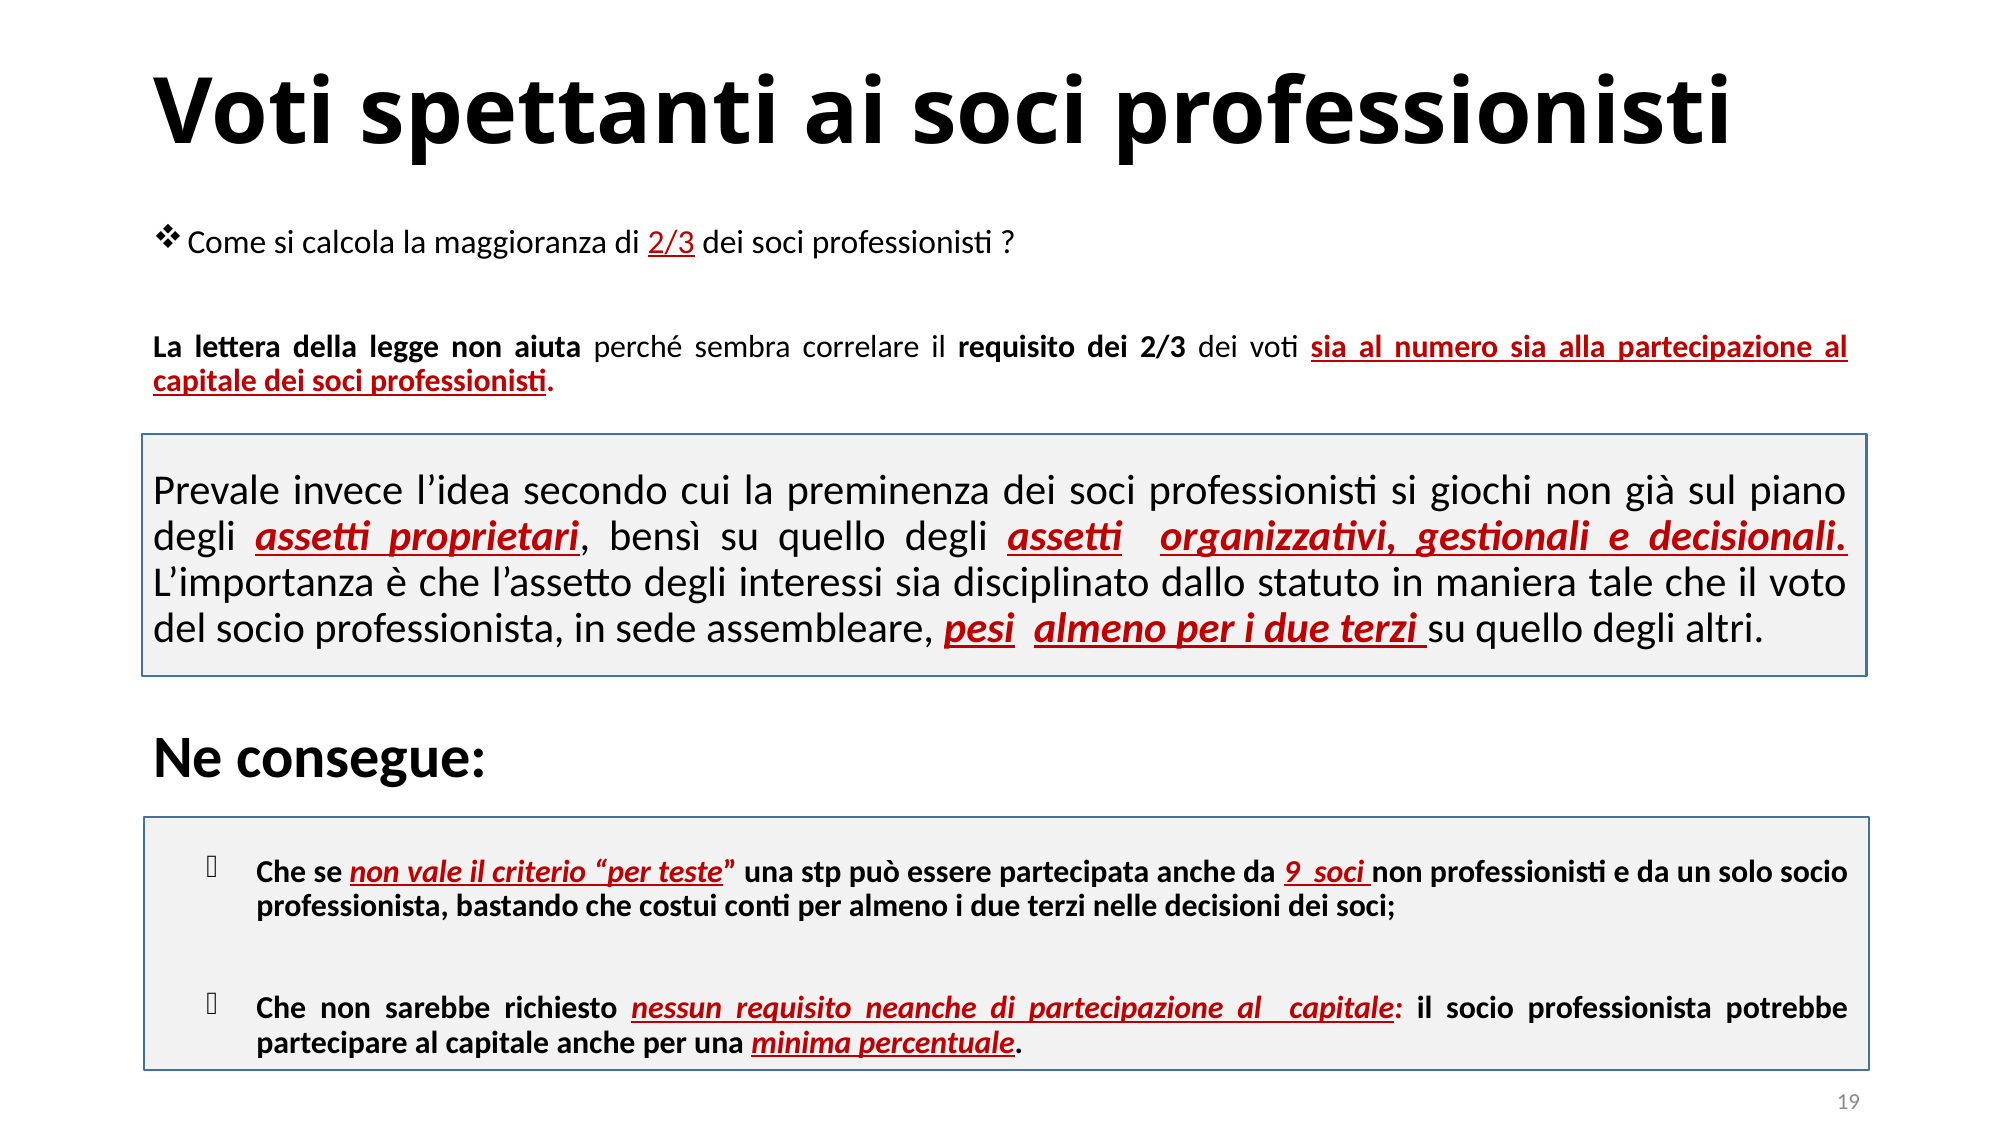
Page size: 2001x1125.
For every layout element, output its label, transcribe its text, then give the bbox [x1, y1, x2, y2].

title Voti spettanti ai soci professionisti [138, 60, 1864, 216]
text_box [1864, 433, 1868, 677]
slide_number 19 [1425, 1070, 1876, 1125]
text_box [1864, 816, 1870, 1070]
list Come si calcola la maggioranza di 2/3 dei soci professionisti ? La lettera della legge non aiuta perché sembra correlare il requisito dei 2/3 dei voti sia al numero sia alla partecipazione al capitale dei soci professionisti. Prevale invece l’idea secondo cui la preminenza dei soci professionisti si giochi non già sul piano degli assetti proprietari, bensì su quello degli assetti organizzativi, gestionali e decisionali. L’importanza è che l’assetto degli interessi sia disciplinato dallo statuto in maniera tale che il voto del socio professionista, in sede assembleare, pesi almeno per i due terzi su quello degli altri. Ne consegue: Che se non vale il criterio “per teste” una stp può essere partecipata anche da 9 soci non professionisti e da un solo socio professionista, bastando che costui conti per almeno i due terzi nelle decisioni dei soci; Che non sarebbe richiesto nessun requisito neanche di partecipazione al capitale: il socio professionista potrebbe partecipare al capitale anche per una minima percentuale. [138, 216, 1864, 1086]
